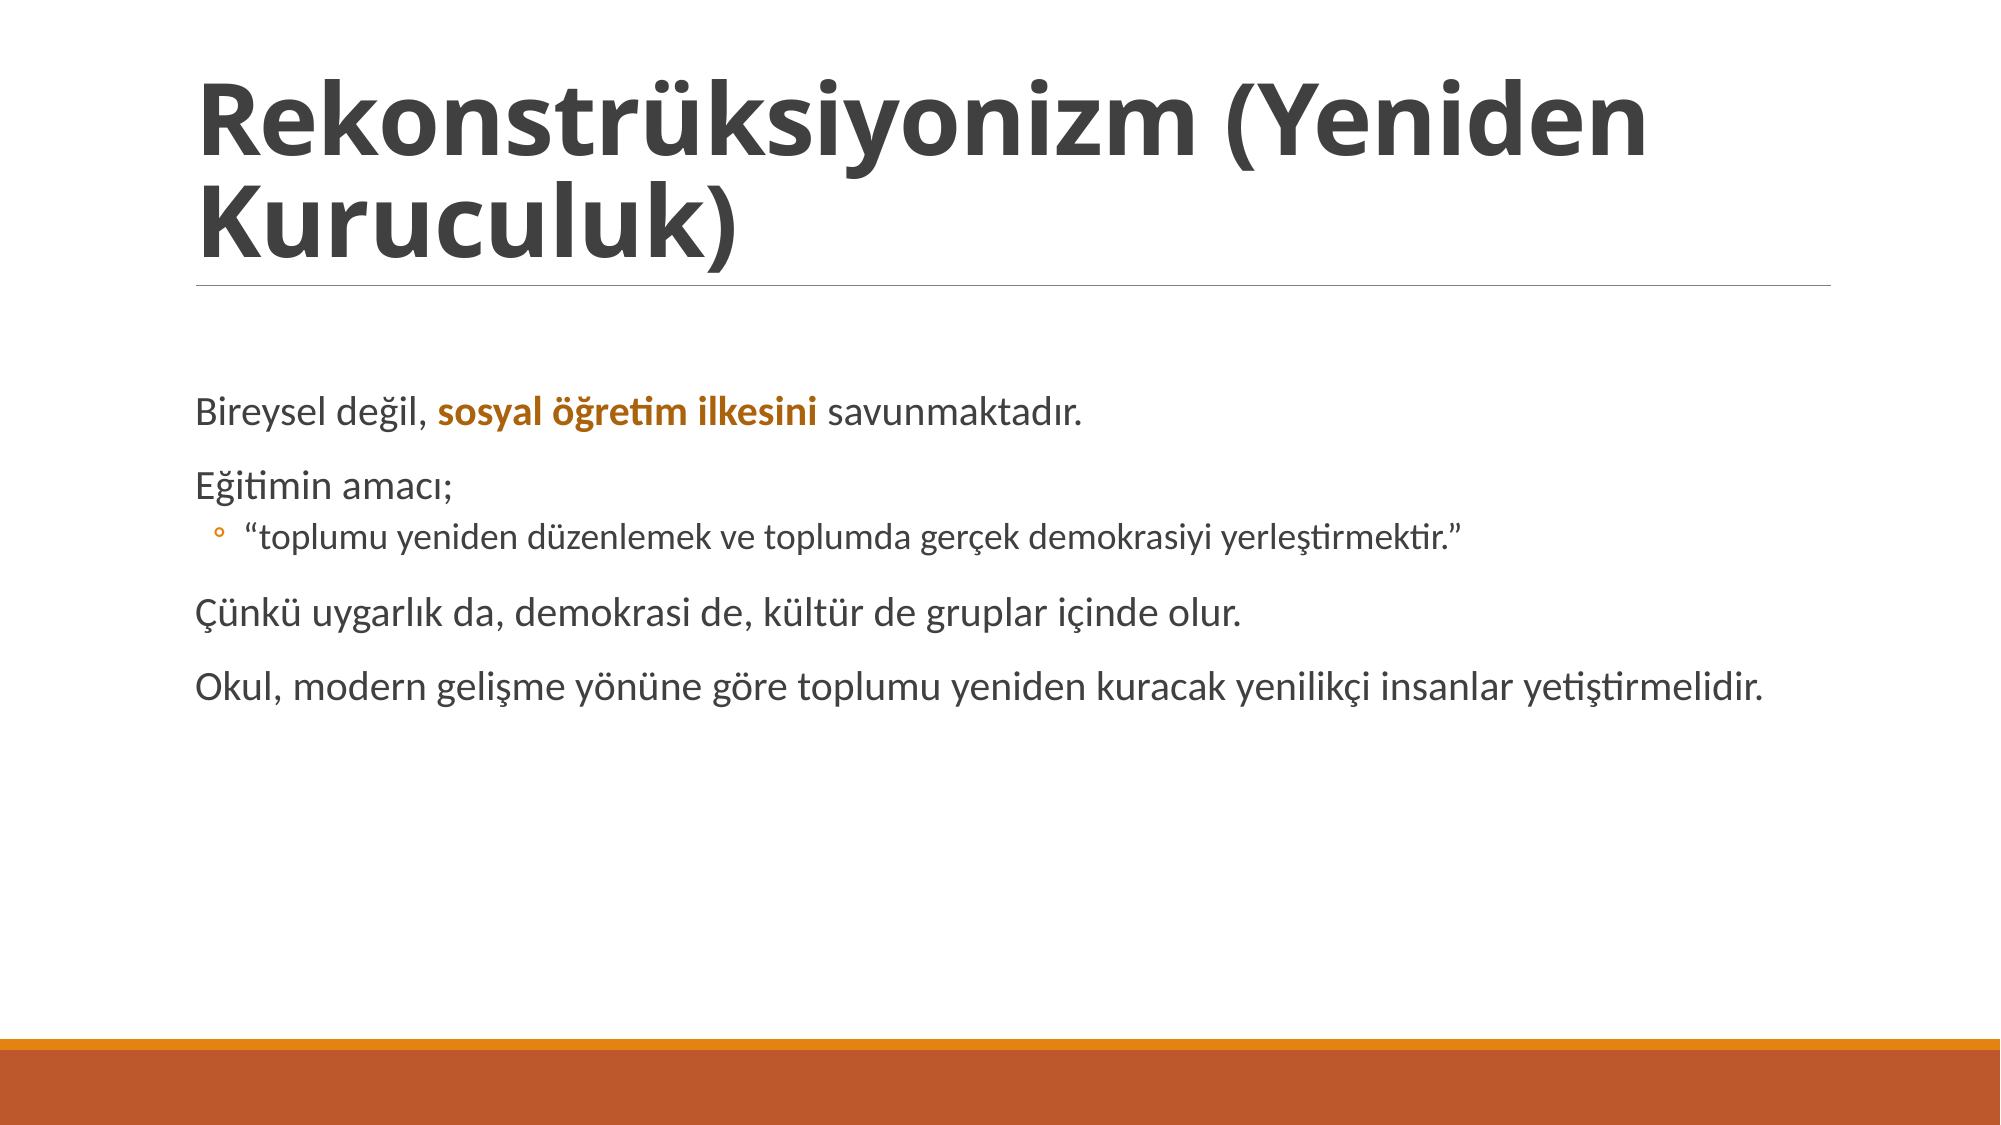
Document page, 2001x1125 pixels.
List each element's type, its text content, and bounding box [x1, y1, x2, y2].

title Rekonstrüksiyonizm (Yeniden Kuruculuk) [180, 47, 1830, 285]
list Bireysel değil, sosyal öğretim ilkesini savunmaktadır. Eğitimin amacı; “toplumu yeniden düzenlemek ve toplumda gerçek demokrasiyi yerleştirmektir.” Çünkü uygarlık da, demokrasi de, kültür de gruplar içinde olur. Okul, modern gelişme yönüne göre toplumu yeniden kuracak yenilikçi insanlar yetiştirmelidir. [180, 302, 1830, 963]
